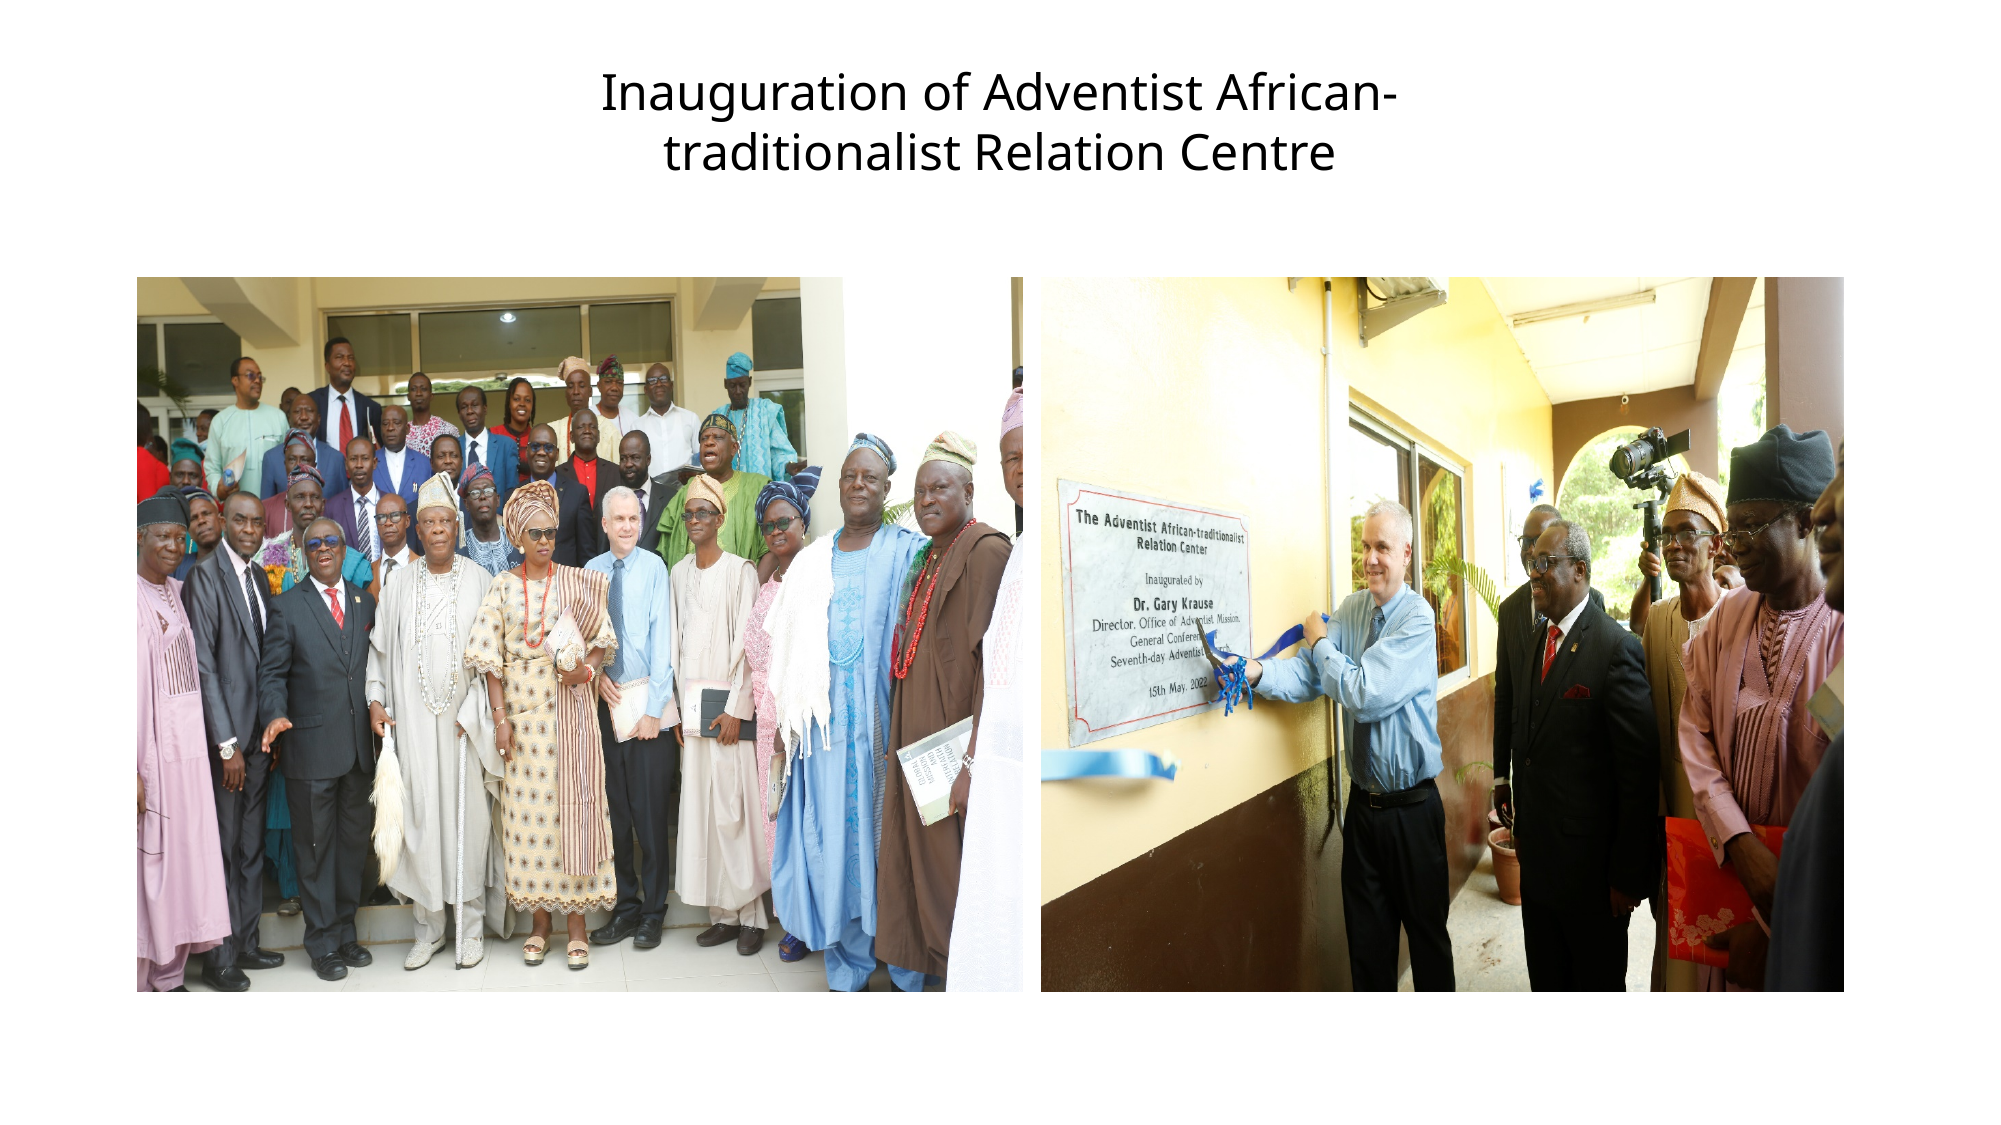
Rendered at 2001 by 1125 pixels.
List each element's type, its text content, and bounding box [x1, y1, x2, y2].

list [137, 277, 1023, 992]
picture [1041, 277, 1844, 992]
text_box Inauguration of Adventist African-traditionalist Relation Centre [500, 53, 1500, 188]
